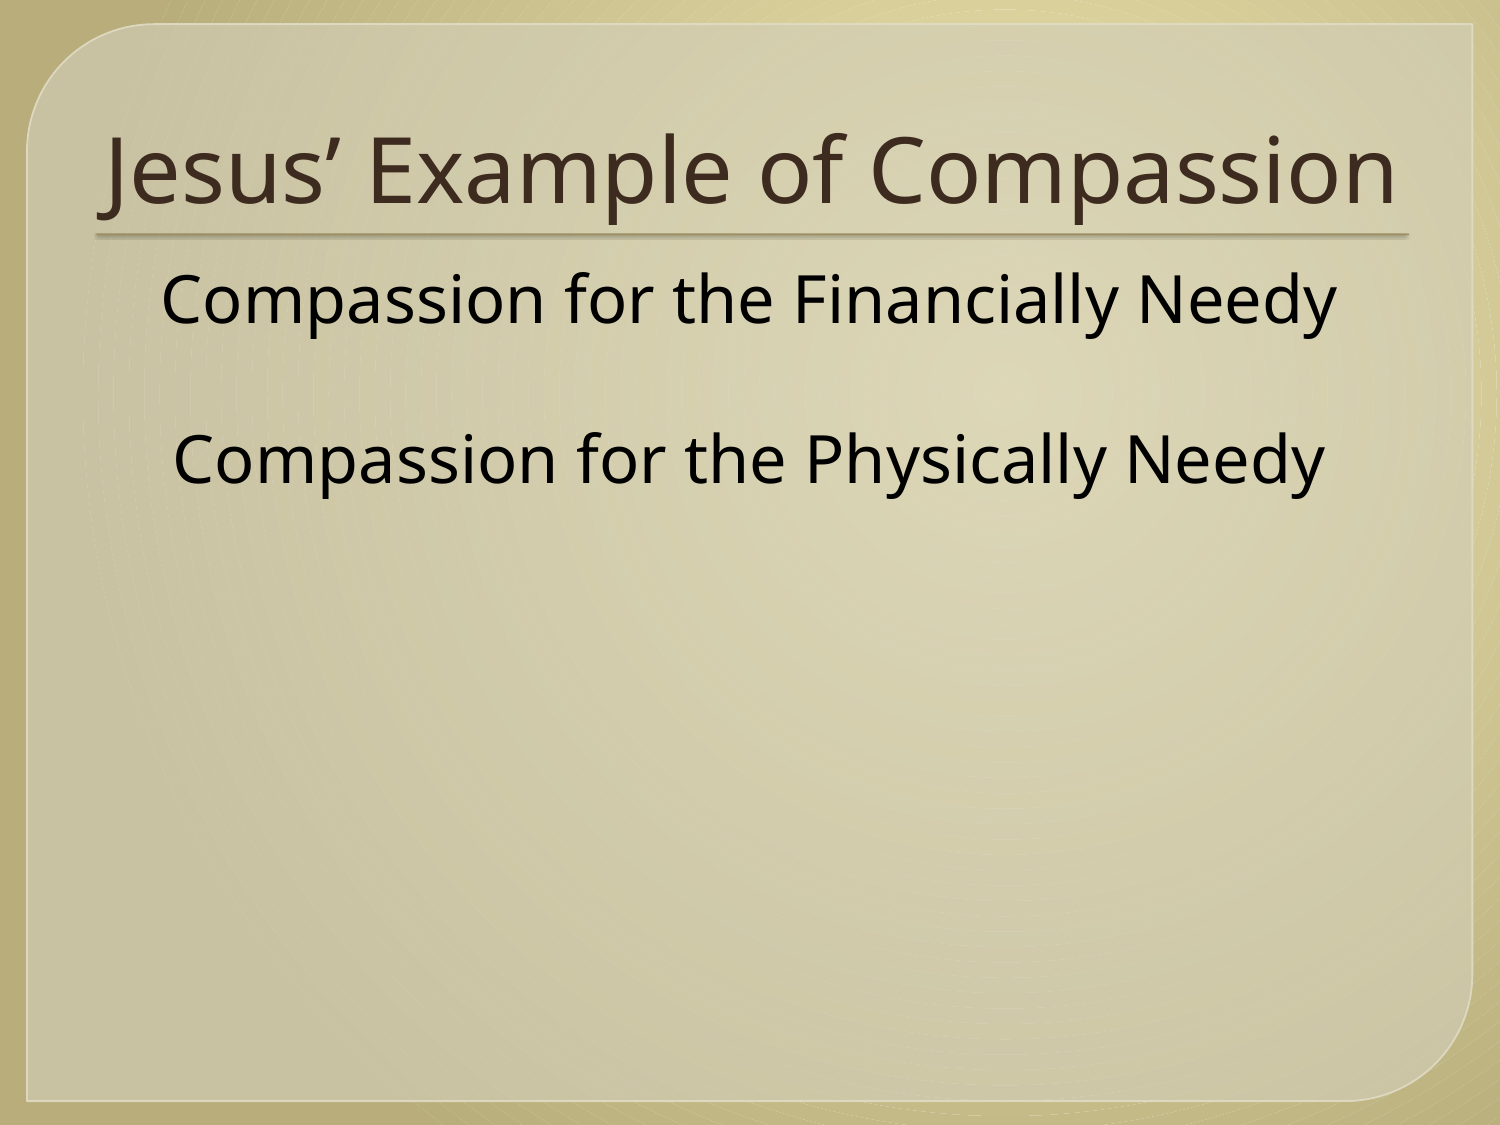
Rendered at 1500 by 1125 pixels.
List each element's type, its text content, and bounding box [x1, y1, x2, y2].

list Compassion for the Financially Needy Compassion for the Physically Needy [24, 249, 1475, 1113]
title Jesus’ Example of Compassion [0, 41, 1425, 230]
